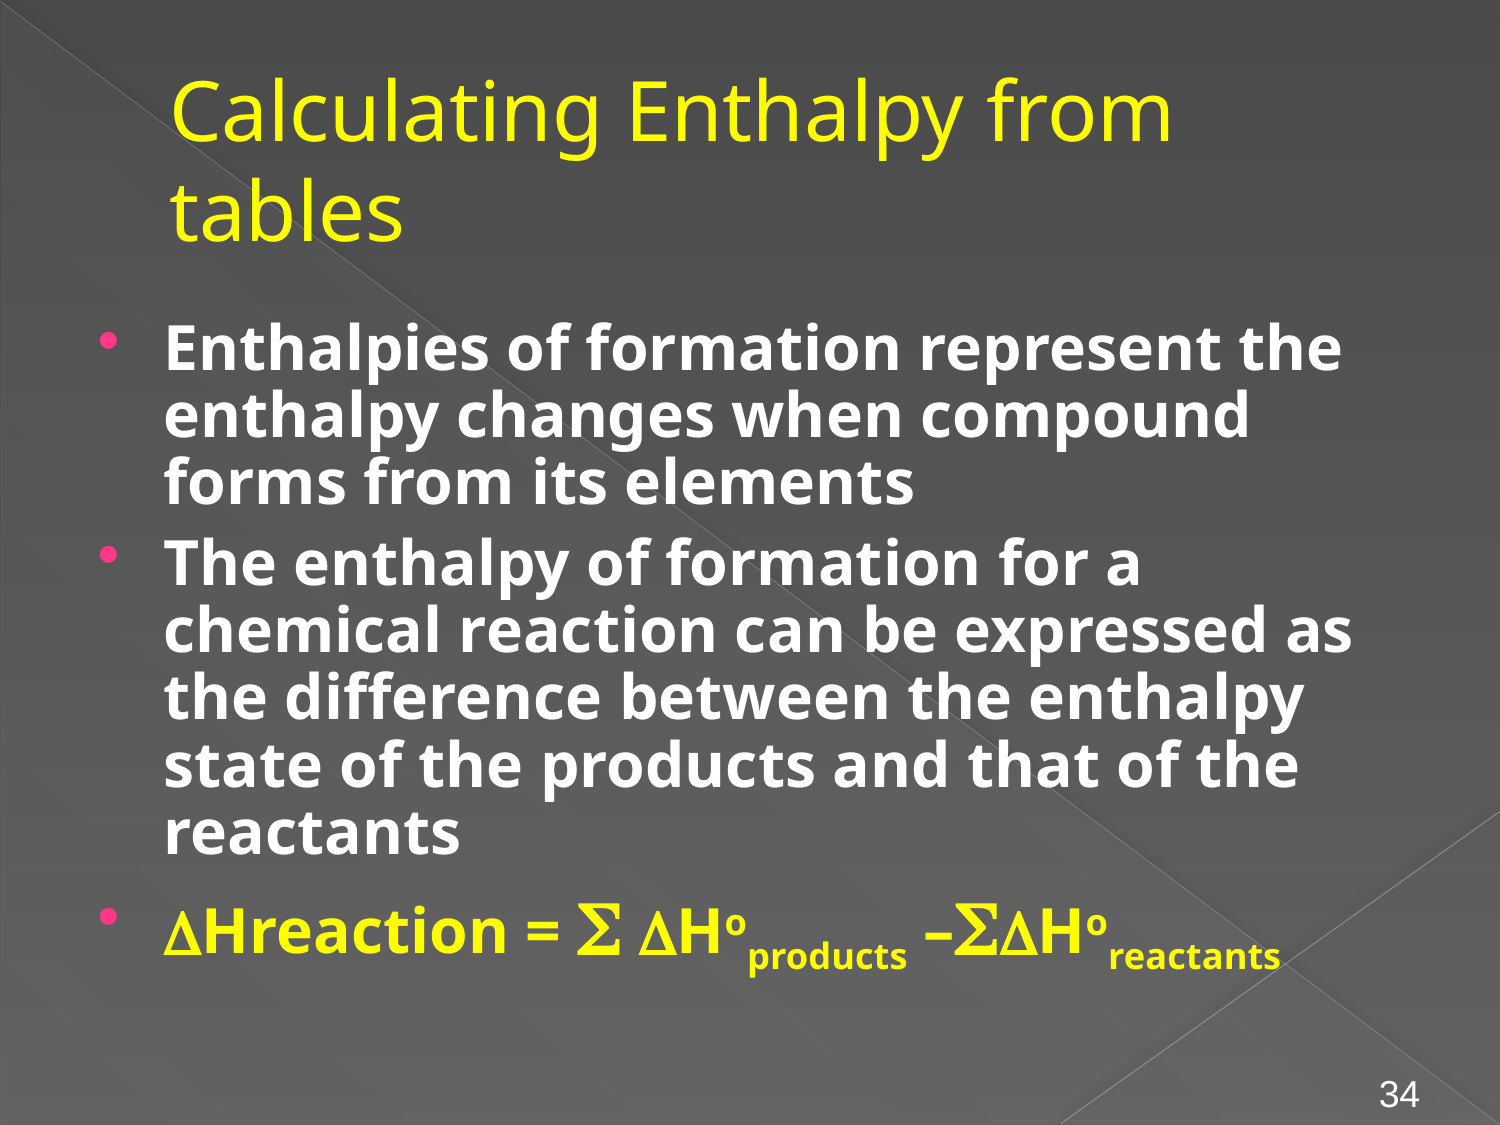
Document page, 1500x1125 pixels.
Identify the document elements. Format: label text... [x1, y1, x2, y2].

text_box 34 [1363, 1062, 1500, 1123]
title Calculating Enthalpy from tables [75, 43, 1425, 274]
list Enthalpies of formation represent the enthalpy changes when compound forms from its elements The enthalpy of formation for a chemical reaction can be expressed as the difference between the enthalpy state of the products and that of the reactants DHreaction = S DHoproducts –SDHoreactants [75, 308, 1425, 1059]
